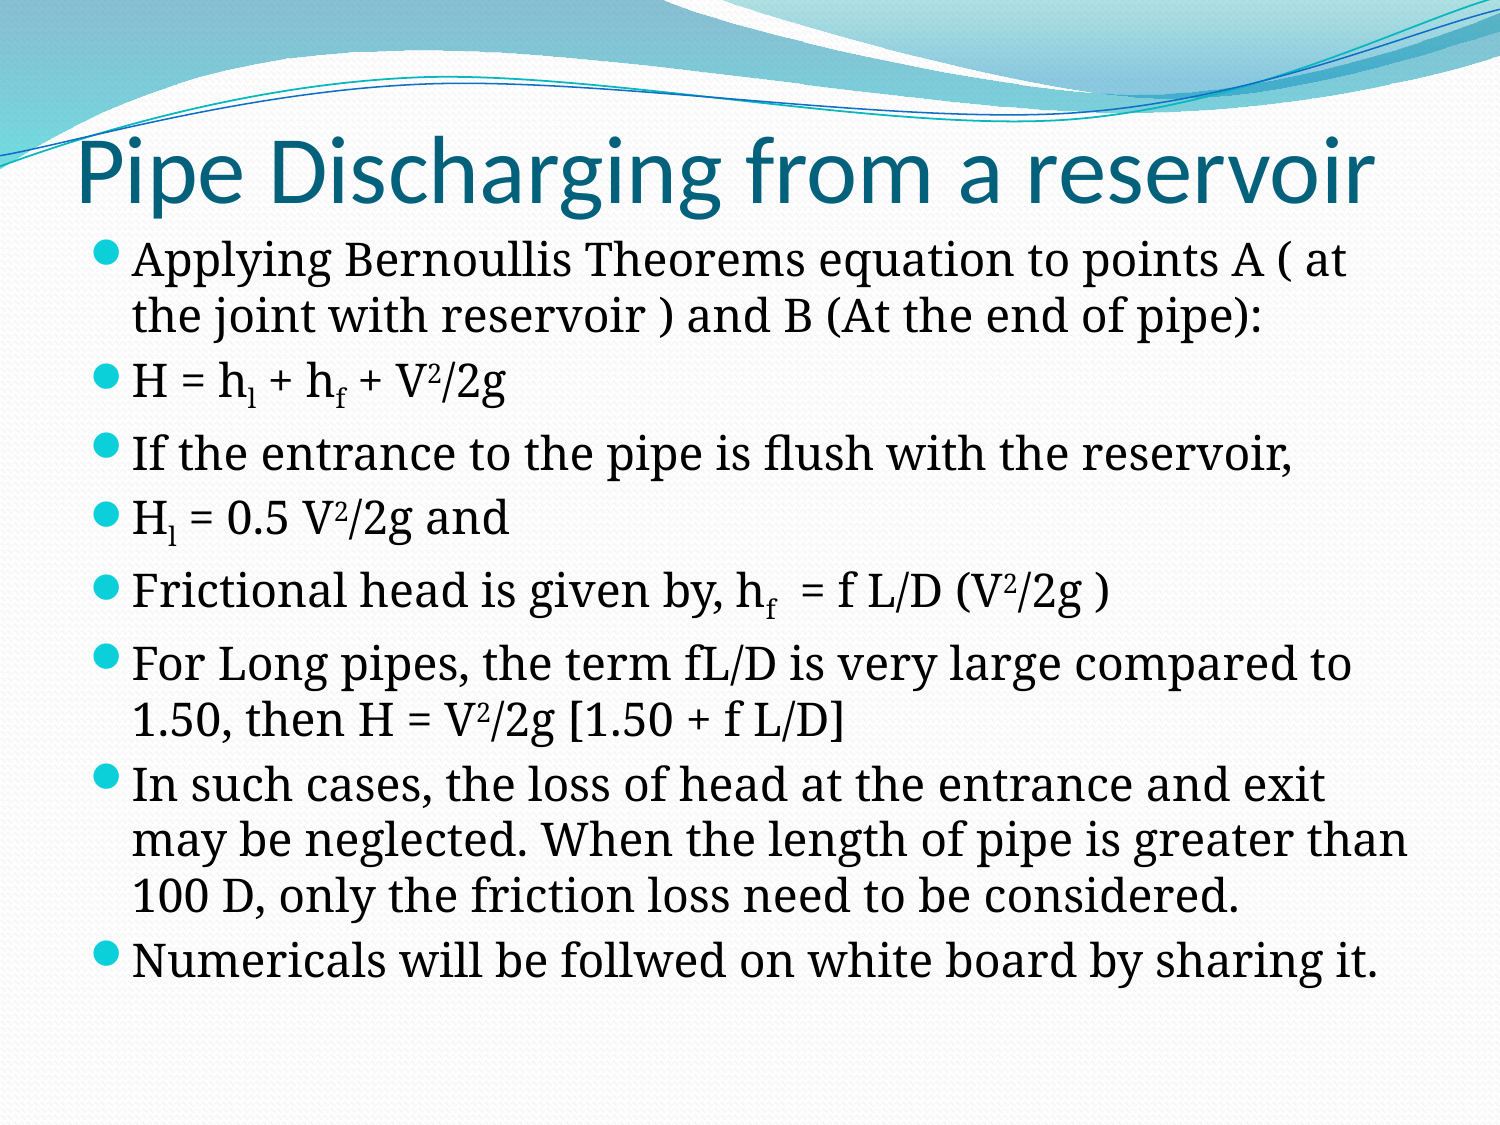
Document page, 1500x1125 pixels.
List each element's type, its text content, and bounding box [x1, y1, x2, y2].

title Pipe Discharging from a reservoir [75, 70, 1425, 222]
list Applying Bernoullis Theorems equation to points A ( at the joint with reservoir ) and B (At the end of pipe): H = hl + hf + V2/2g If the entrance to the pipe is flush with the reservoir, Hl = 0.5 V2/2g and Frictional head is given by, hf = f L/D (V2/2g ) For Long pipes, the term fL/D is very large compared to 1.50, then H = V2/2g [1.50 + f L/D] In such cases, the loss of head at the entrance and exit may be neglected. When the length of pipe is greater than 100 D, only the friction loss need to be considered. Numericals will be follwed on white board by sharing it. [75, 222, 1425, 1102]
